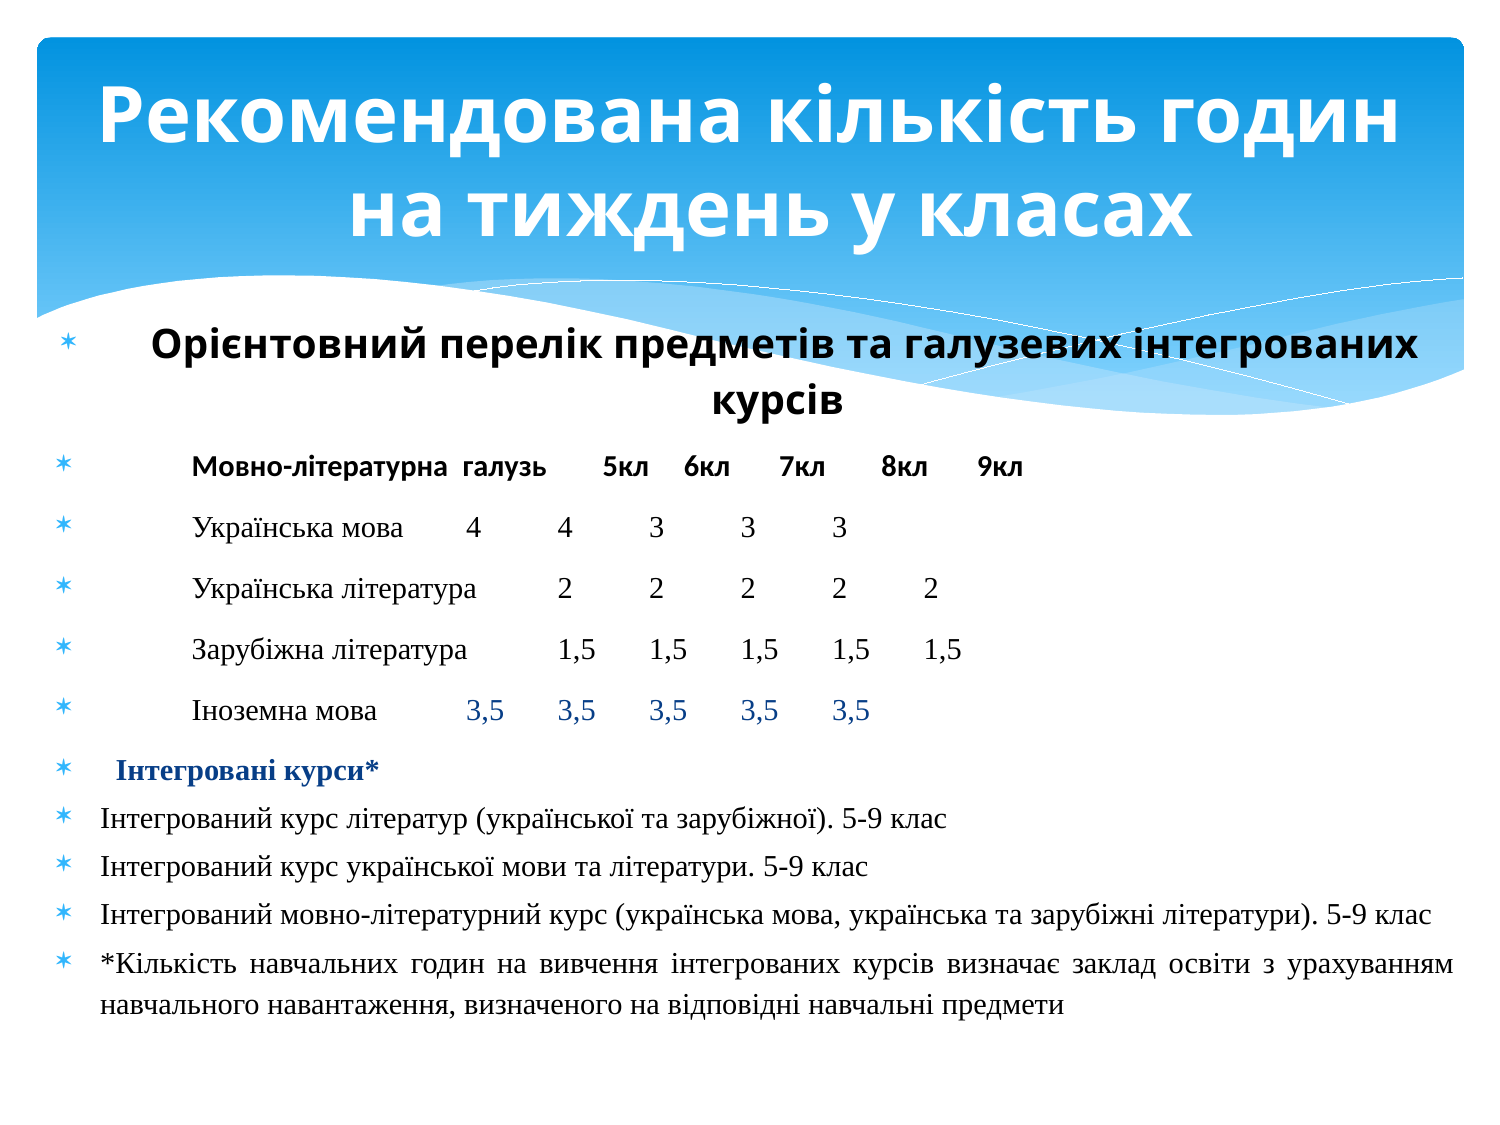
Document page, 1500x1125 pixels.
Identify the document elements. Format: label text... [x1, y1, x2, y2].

title Рекомендована кількість годин на тиждень у класах [75, 55, 1425, 261]
list Орієнтовний перелік предметів та галузевих інтегрованих курсів Мовно-літературна галузь 5кл 6кл 7кл 8кл 9кл Українська мова 4 4 3 3 3 Українська література 2 2 2 2 2 Зарубіжна література 1,5 1,5 1,5 1,5 1,5 Іноземна мова 3,5 3,5 3,5 3,5 3,5 Інтегровані курси* Інтегрований курс літератур (української та зарубіжної). 5-9 клас Інтегрований курс української мови та літератури. 5-9 клас Інтегрований мовно-літературний курс (українська мова, українська та зарубіжні літератури). 5-9 клас *Кількість навчальних годин на вивчення інтегрованих курсів визначає заклад освіти з урахуванням навчального навантаження, визначеного на відповідні навчальні предмети [41, 302, 1471, 1041]
